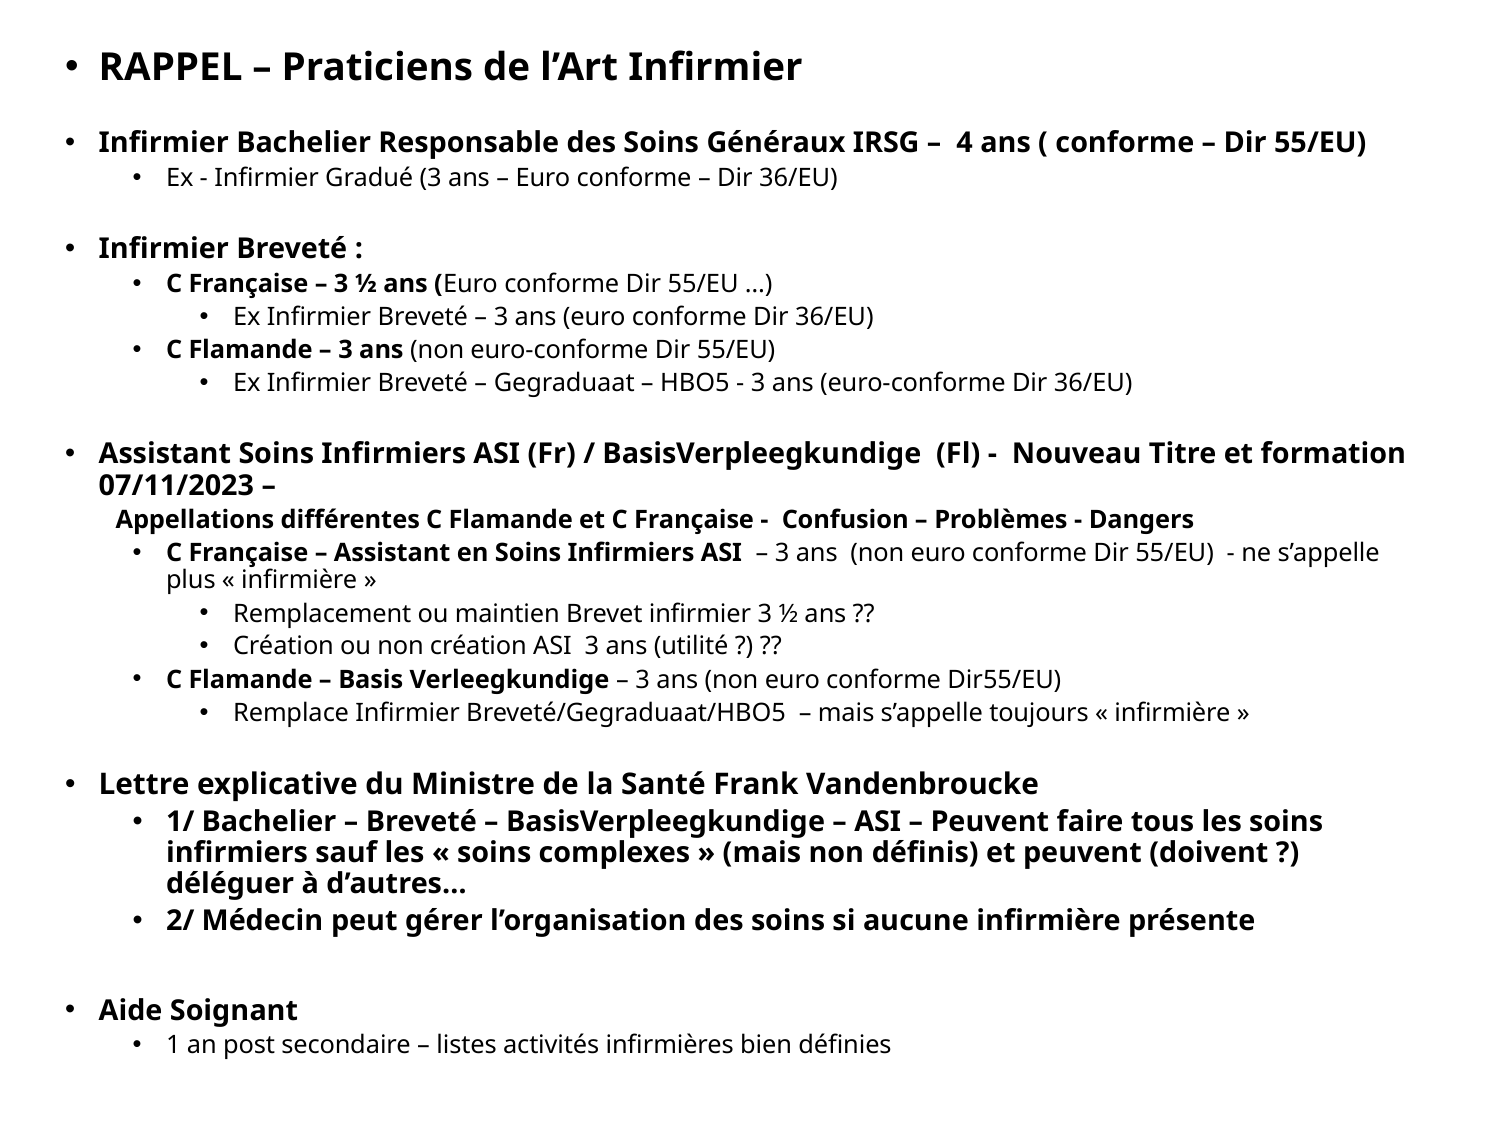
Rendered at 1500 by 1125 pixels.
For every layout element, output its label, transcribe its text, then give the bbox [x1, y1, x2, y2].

list RAPPEL – Praticiens de l’Art Infirmier Infirmier Bachelier Responsable des Soins Généraux IRSG – 4 ans ( conforme – Dir 55/EU) Ex - Infirmier Gradué (3 ans – Euro conforme – Dir 36/EU) Infirmier Breveté : C Française – 3 ½ ans (Euro conforme Dir 55/EU …) Ex Infirmier Breveté – 3 ans (euro conforme Dir 36/EU) C Flamande – 3 ans (non euro-conforme Dir 55/EU) Ex Infirmier Breveté – Gegraduaat – HBO5 - 3 ans (euro-conforme Dir 36/EU) Assistant Soins Infirmiers ASI (Fr) / BasisVerpleegkundige (Fl) - Nouveau Titre et formation 07/11/2023 – Appellations différentes C Flamande et C Française - Confusion – Problèmes - Dangers C Française – Assistant en Soins Infirmiers ASI – 3 ans (non euro conforme Dir 55/EU) - ne s’appelle plus « infirmière » Remplacement ou maintien Brevet infirmier 3 ½ ans ?? Création ou non création ASI 3 ans (utilité ?) ?? C Flamande – Basis Verleegkundige – 3 ans (non euro conforme Dir55/EU) Remplace Infirmier Breveté/Gegraduaat/HBO5 – mais s’appelle toujours « infirmière » Lettre explicative du Ministre de la Santé Frank Vandenbroucke 1/ Bachelier – Breveté – BasisVerpleegkundige – ASI – Peuvent faire tous les soins infirmiers sauf les « soins complexes » (mais non définis) et peuvent (doivent ?) déléguer à d’autres… 2/ Médecin peut gérer l’organisation des soins si aucune infirmière présente Aide Soignant 1 an post secondaire – listes activités infirmières bien définies [50, 39, 1448, 1085]
